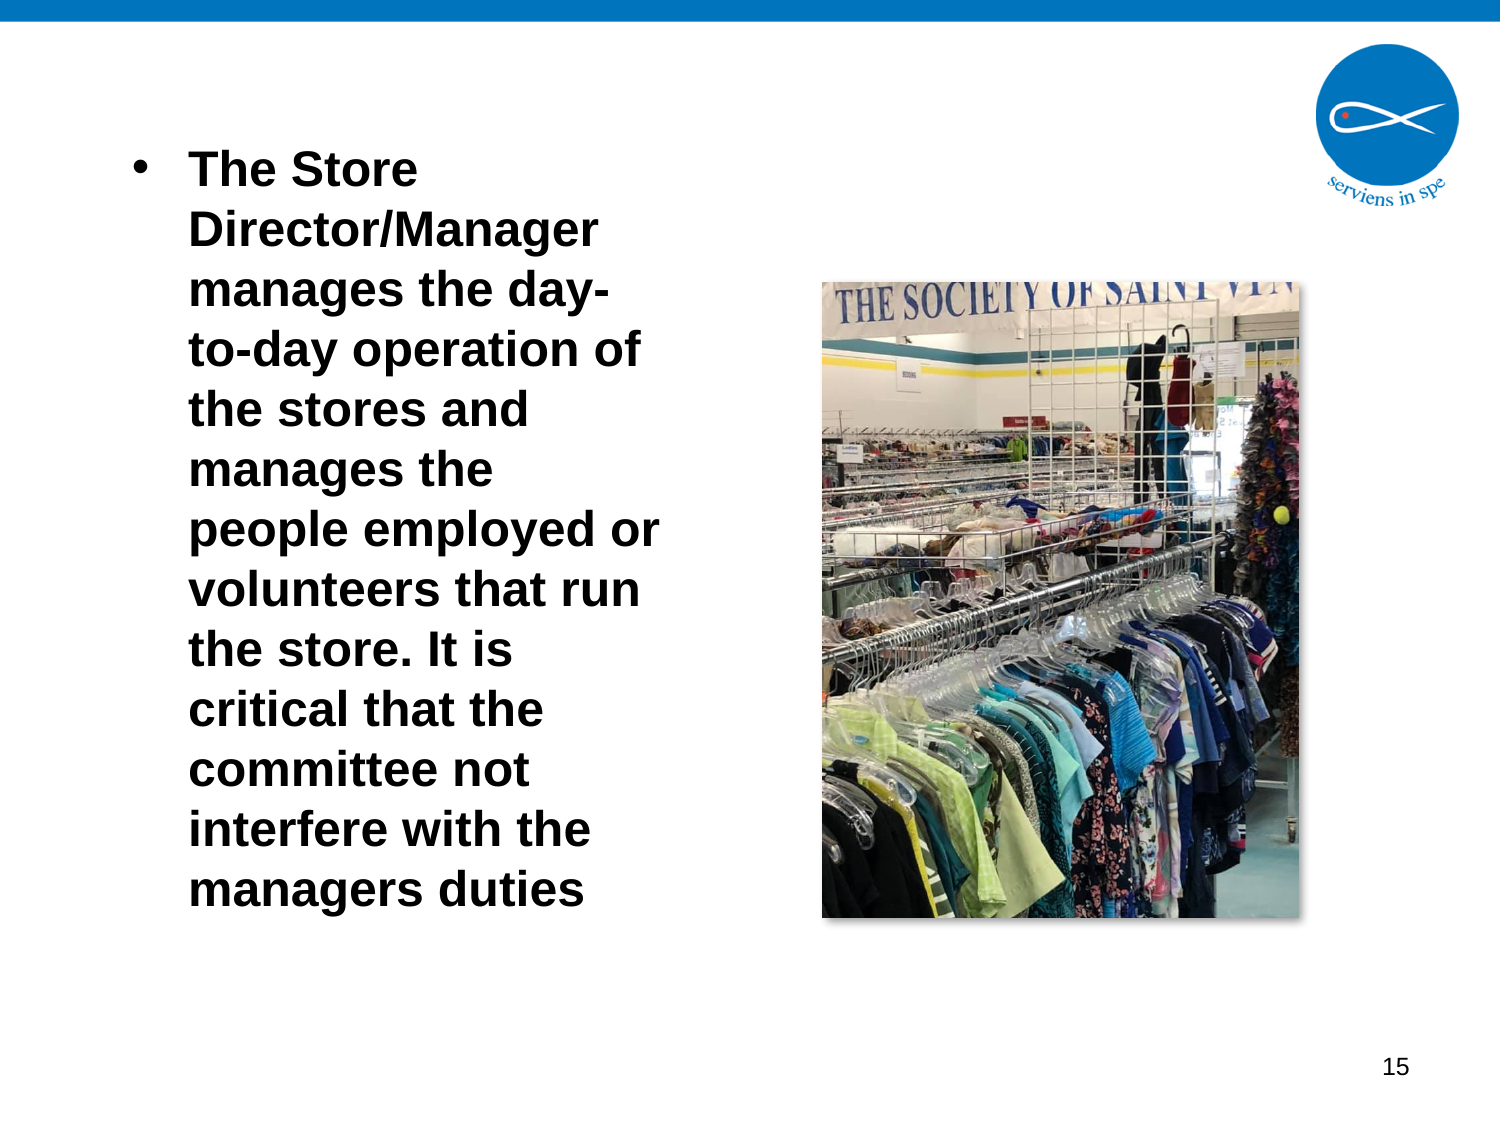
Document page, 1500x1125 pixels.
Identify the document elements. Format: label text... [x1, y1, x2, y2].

picture [822, 282, 1300, 918]
slide_number 14 [1074, 1042, 1425, 1103]
picture [1302, 36, 1472, 216]
list The Store Director/Manager manages the day-to-day operation of the stores and manages the people employed or volunteers that run the store. It is critical that the committee not interfere with the managers duties [98, 128, 677, 918]
